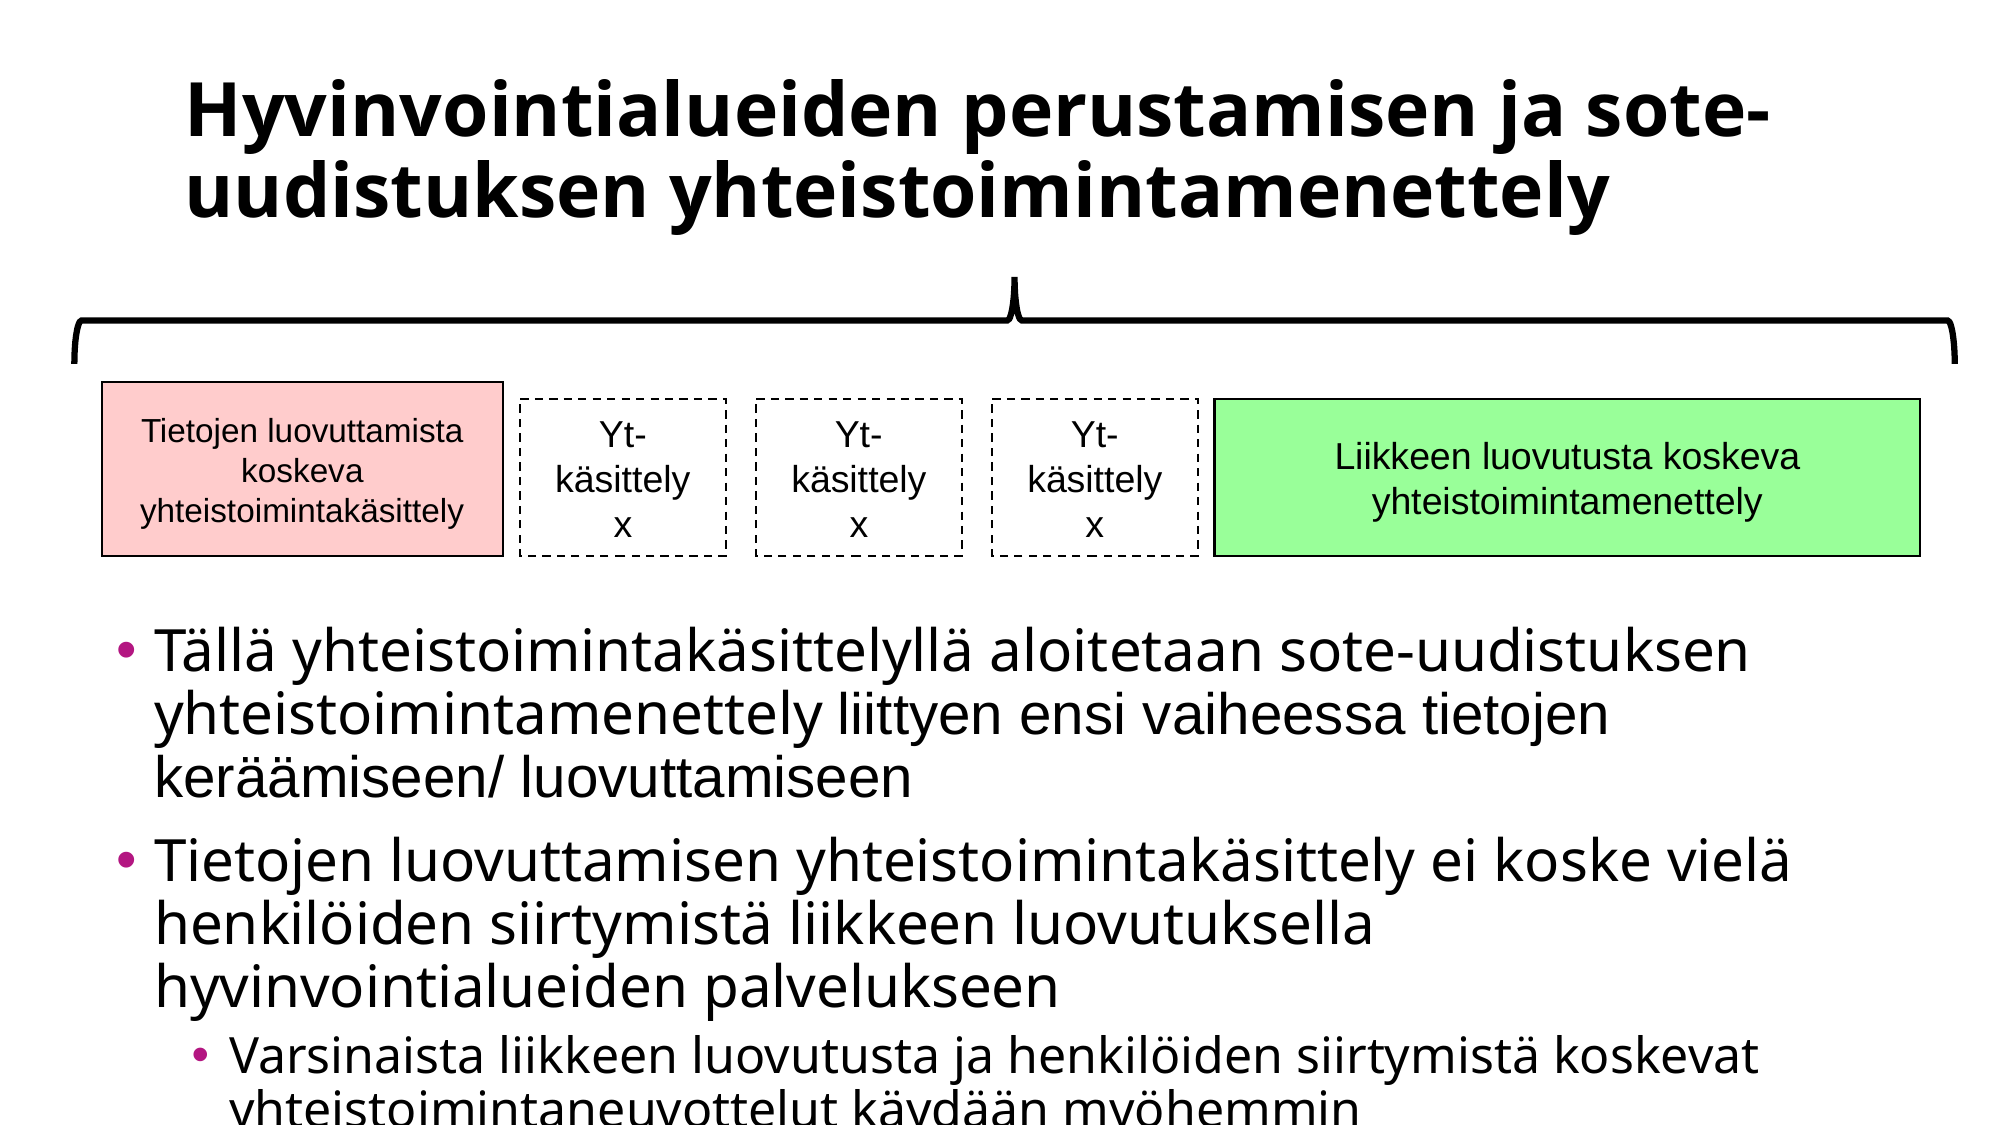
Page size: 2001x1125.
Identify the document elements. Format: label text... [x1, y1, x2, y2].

text_box Yt-käsittely x [991, 398, 1199, 557]
text_box Liikkeen luovutusta koskeva yhteistoimintamenettely [1213, 398, 1921, 557]
text_box Yt-käsittely x [519, 398, 727, 557]
text_box [73, 276, 1956, 364]
text_box Tietojen luovuttamista koskeva yhteistoimintakäsittely [101, 381, 504, 557]
text_box Tällä yhteistoimintakäsittelyllä aloitetaan sote-uudistuksen yhteistoimintamenettely liittyen ensi vaiheessa tietojen keräämiseen/ luovuttamiseen Tietojen luovuttamisen yhteistoimintakäsittely ei koske vielä henkilöiden siirtymistä liikkeen luovutuksella hyvinvointialueiden palvelukseen Varsinaista liikkeen luovutusta ja henkilöiden siirtymistä koskevat yhteistoimintaneuvottelut käydään myöhemmin [101, 613, 1885, 1092]
text_box Yt-käsittely x [755, 398, 963, 557]
title Hyvinvointialueiden perustamisen ja sote-uudistuksen yhteistoimintamenettely [169, 63, 1845, 244]
